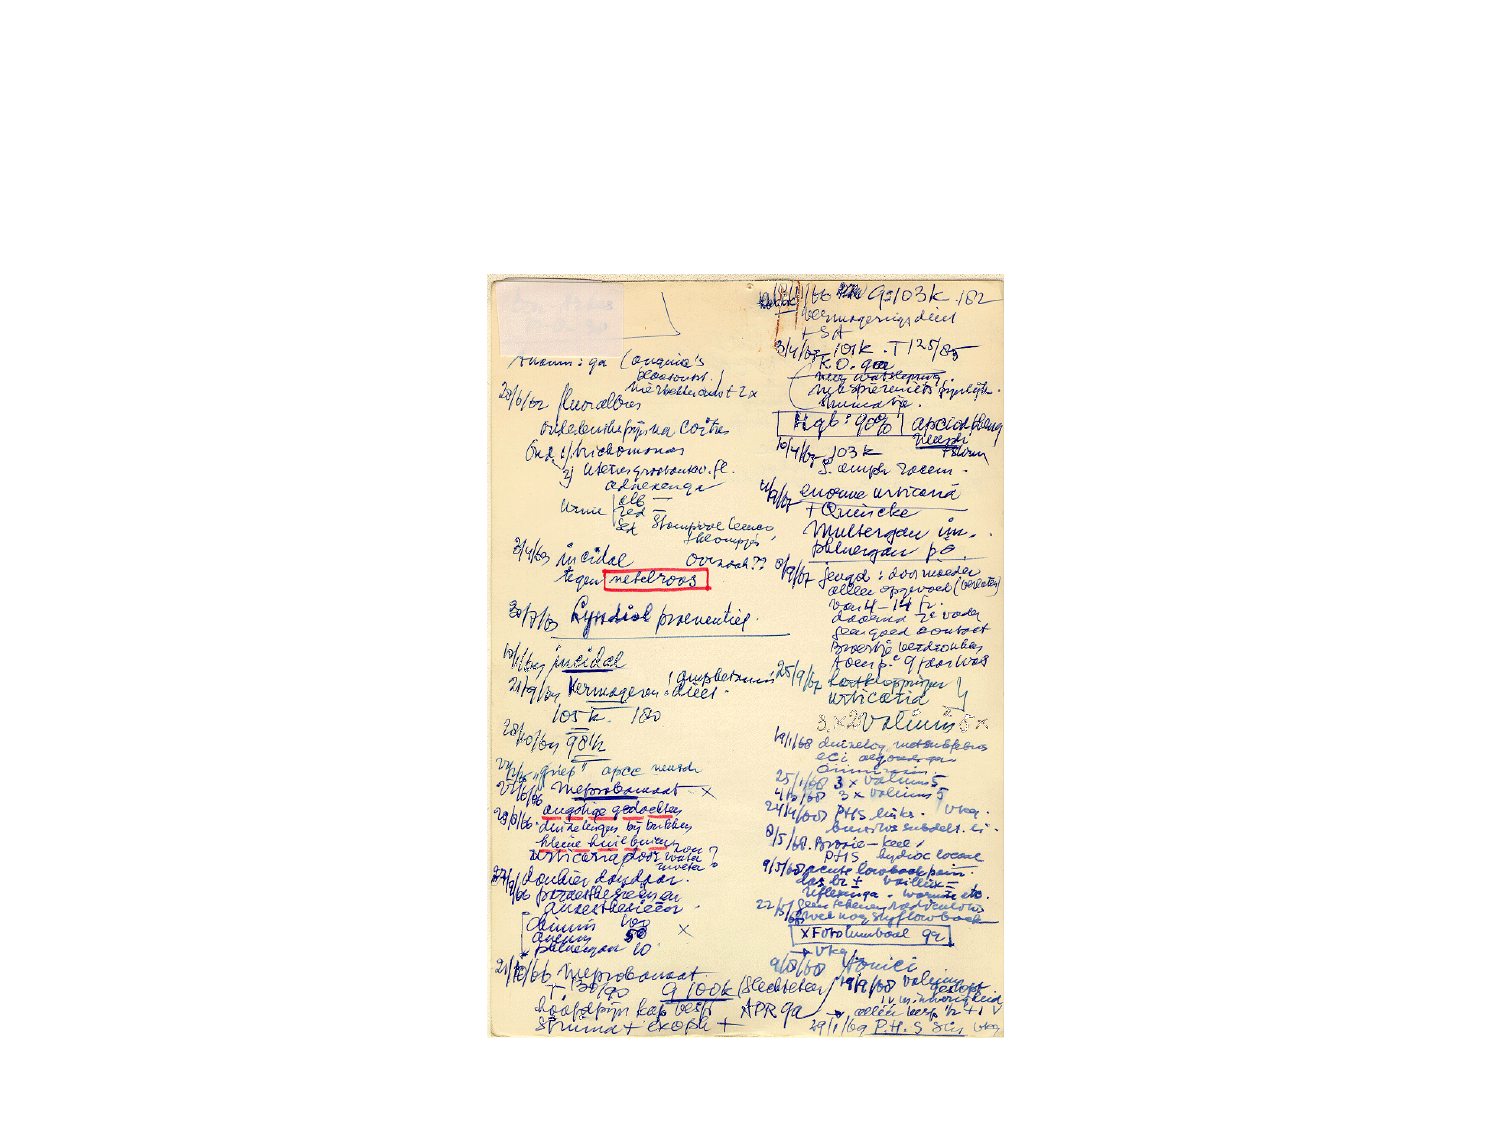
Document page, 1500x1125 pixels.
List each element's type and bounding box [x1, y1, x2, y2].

picture [487, 274, 1005, 1038]
